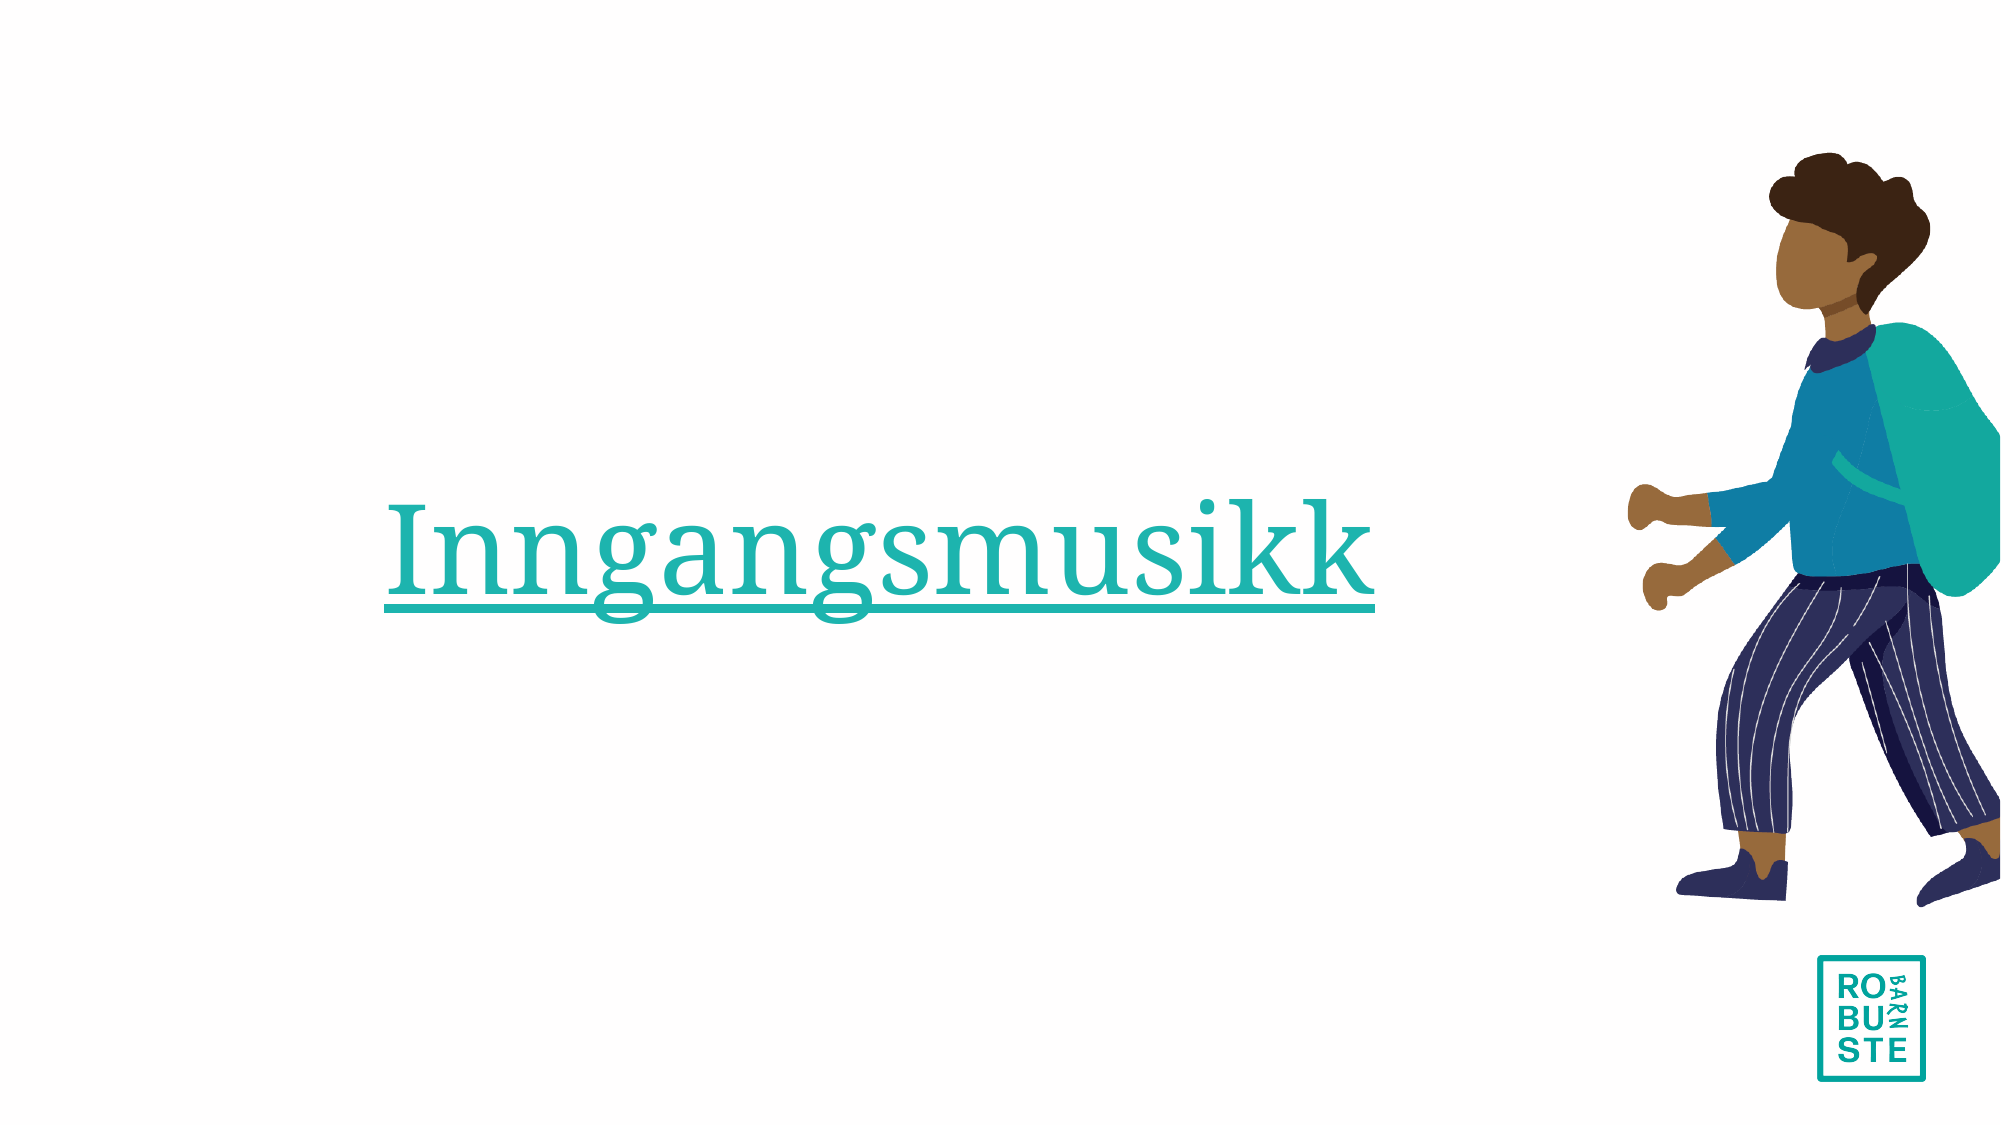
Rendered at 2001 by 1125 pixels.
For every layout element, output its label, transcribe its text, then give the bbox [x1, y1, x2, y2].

title Inngangsmusikk [369, 164, 1632, 633]
picture [1111, 0, 2001, 1125]
